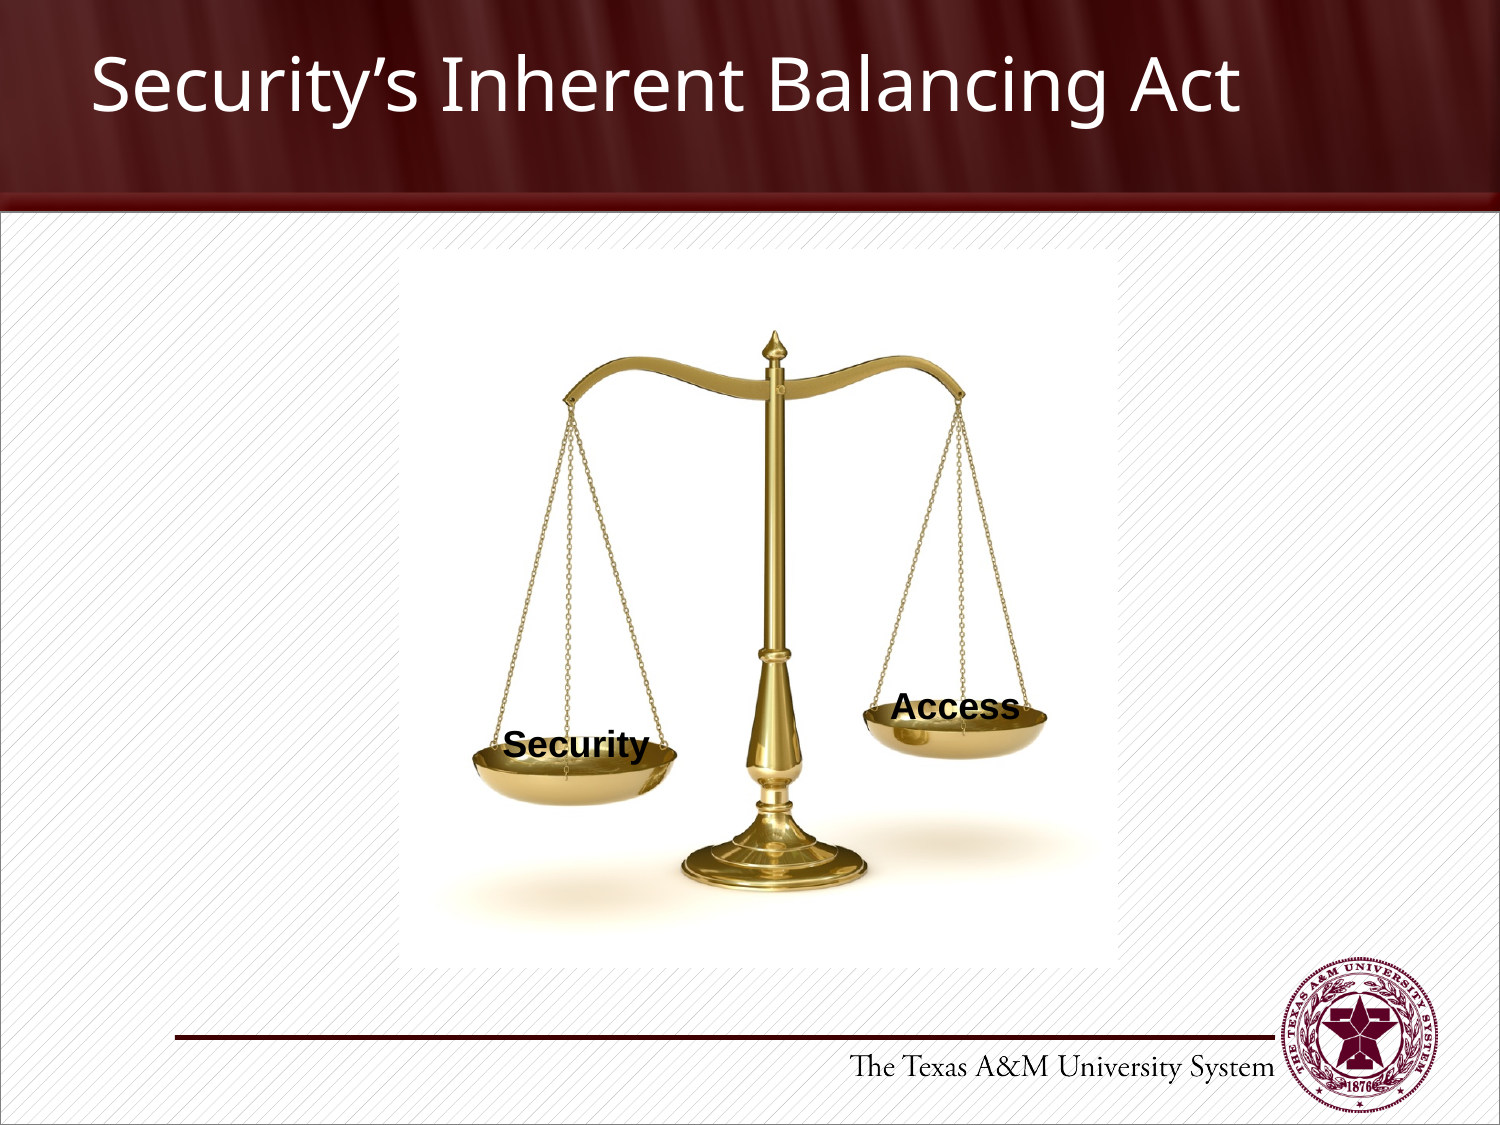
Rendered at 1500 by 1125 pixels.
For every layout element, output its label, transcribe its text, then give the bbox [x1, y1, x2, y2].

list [399, 249, 1118, 968]
picture [1281, 957, 1438, 1113]
picture [0, 0, 1500, 211]
title Security’s Inherent Balancing Act [74, 0, 1426, 176]
picture [849, 1042, 1275, 1125]
